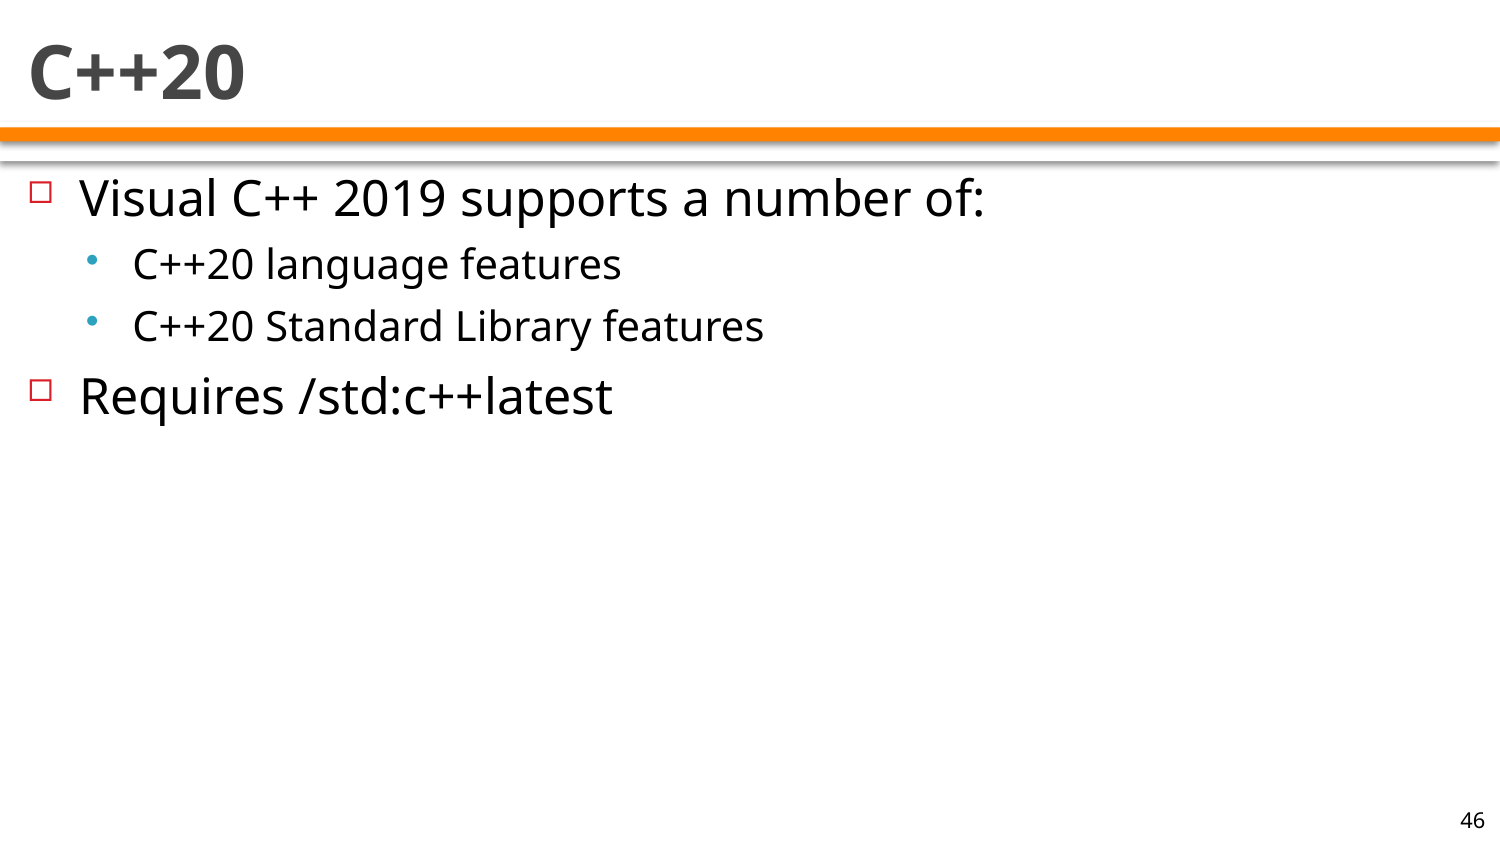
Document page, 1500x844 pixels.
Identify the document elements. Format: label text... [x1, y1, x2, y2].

list Visual C++ 2019 supports a number of: C++20 language features C++20 Standard Library features Requires /std:c++latest [12, 159, 1488, 835]
title C++20 [12, 19, 1488, 122]
